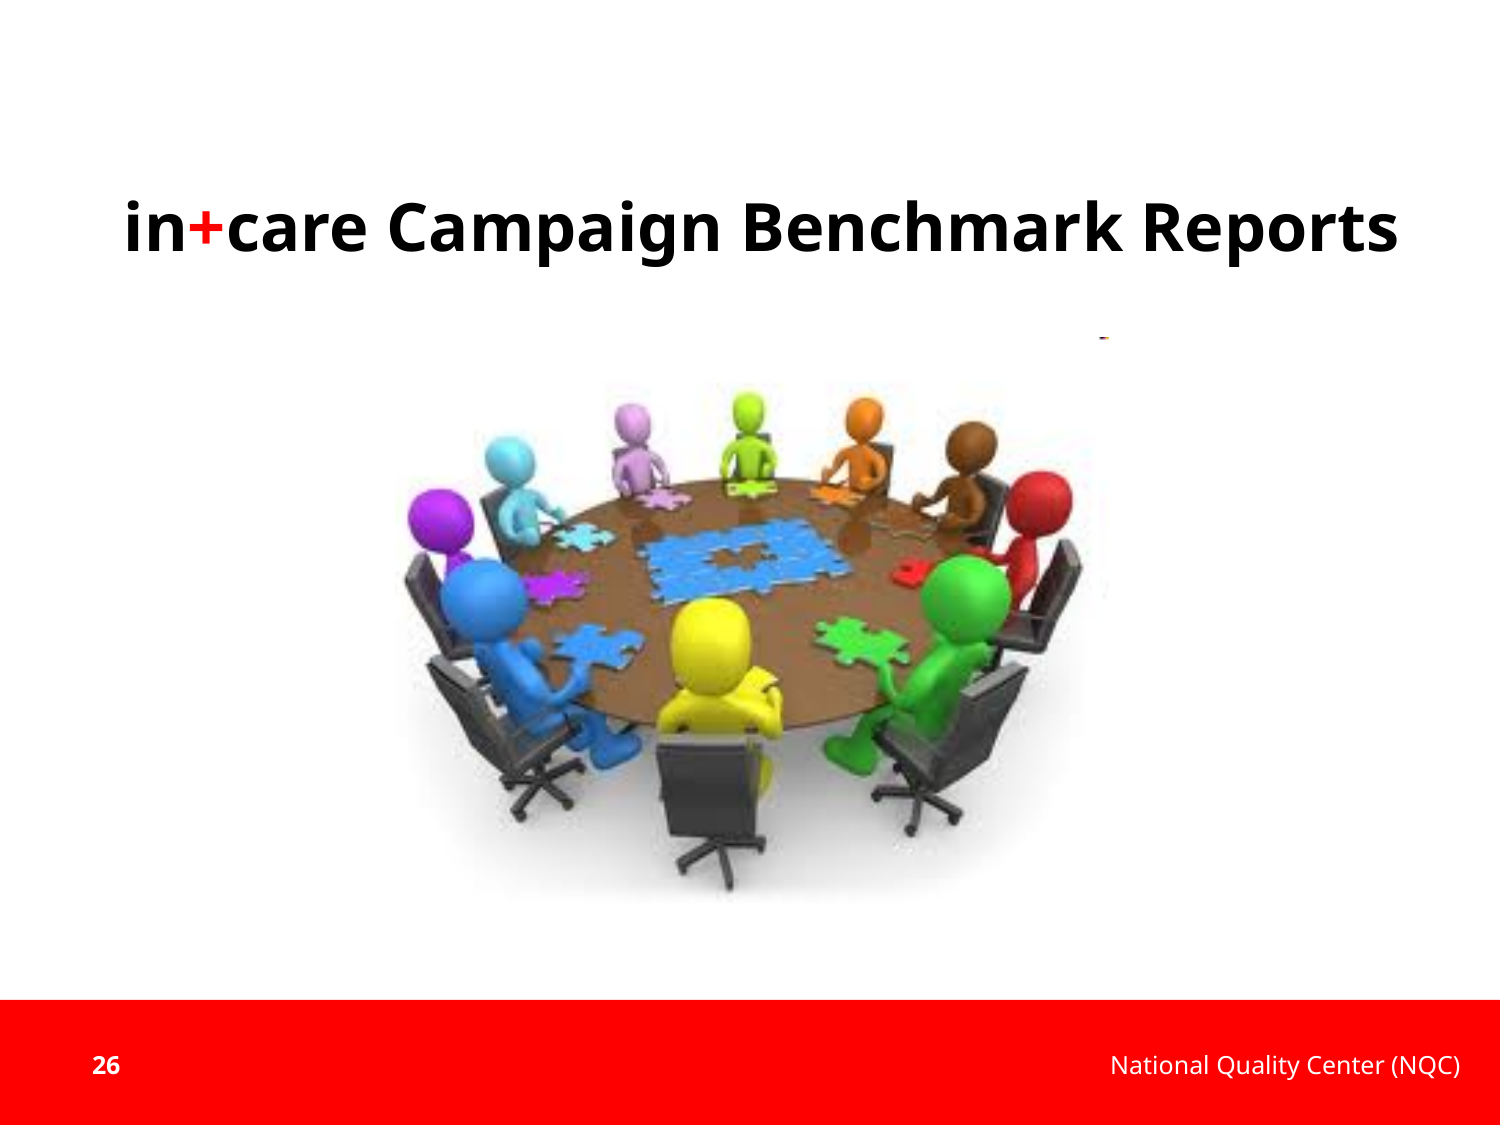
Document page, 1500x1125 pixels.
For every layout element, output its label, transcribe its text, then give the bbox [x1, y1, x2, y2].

picture [395, 337, 1109, 909]
title in+care Campaign Benchmark Reports [99, 162, 1425, 288]
